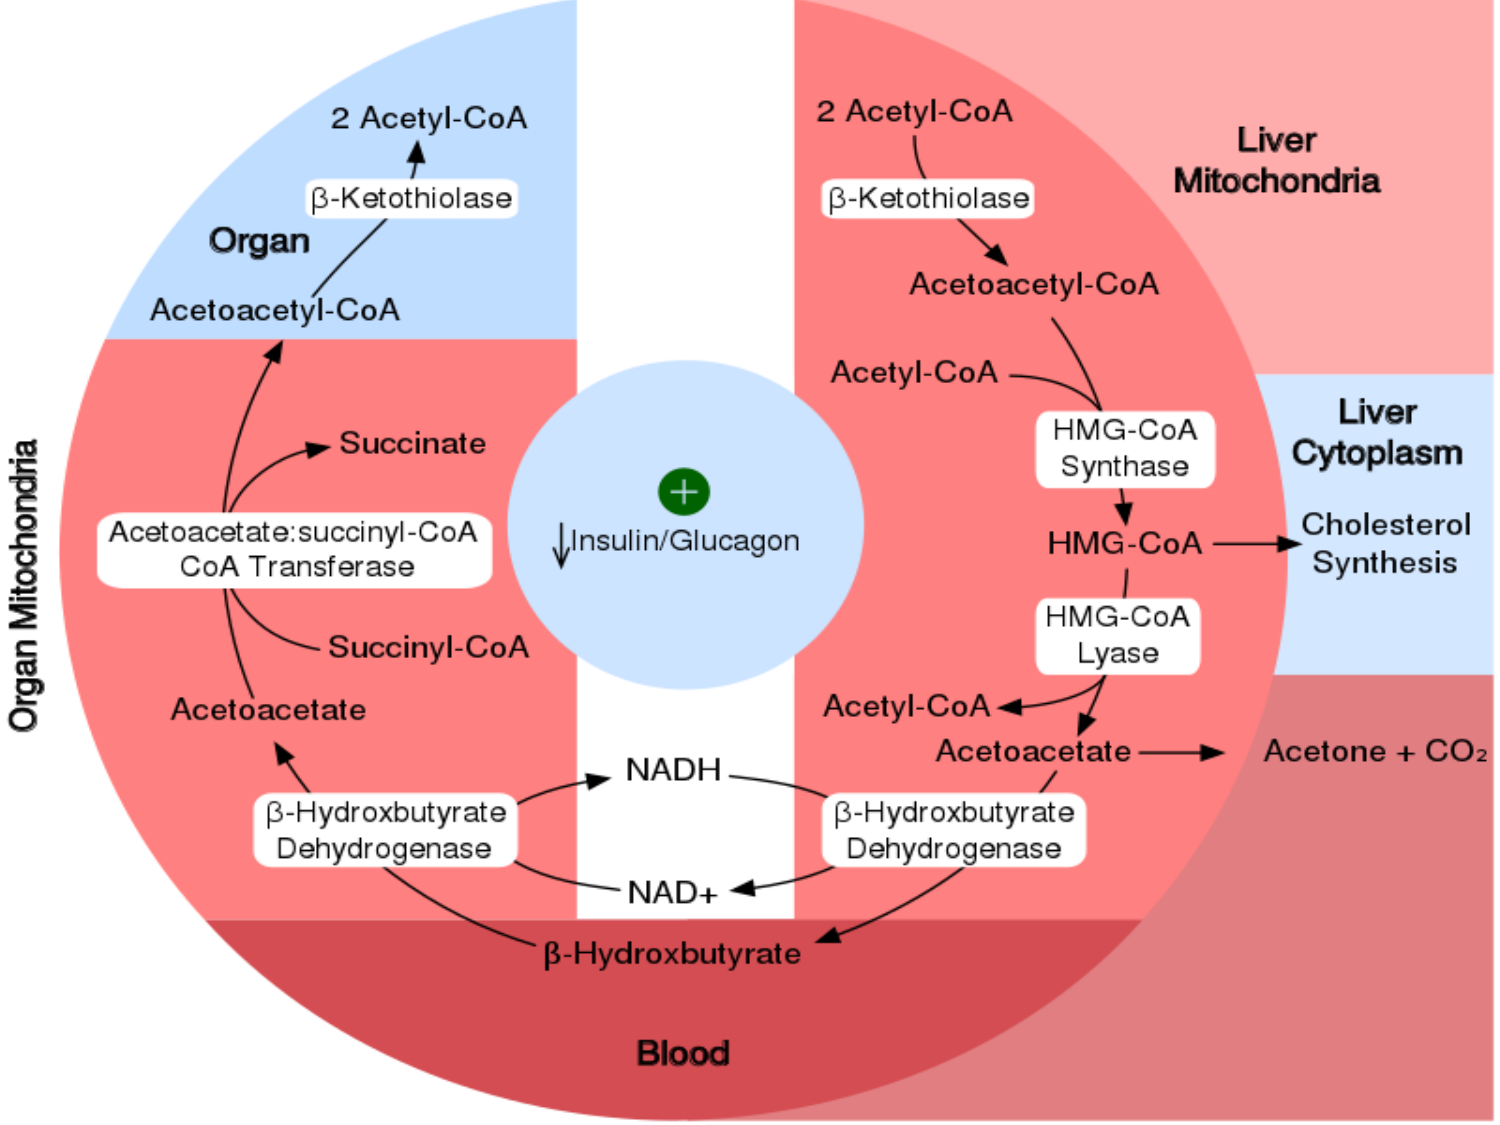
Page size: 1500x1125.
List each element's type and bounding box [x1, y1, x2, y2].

list [0, 0, 1500, 1125]
